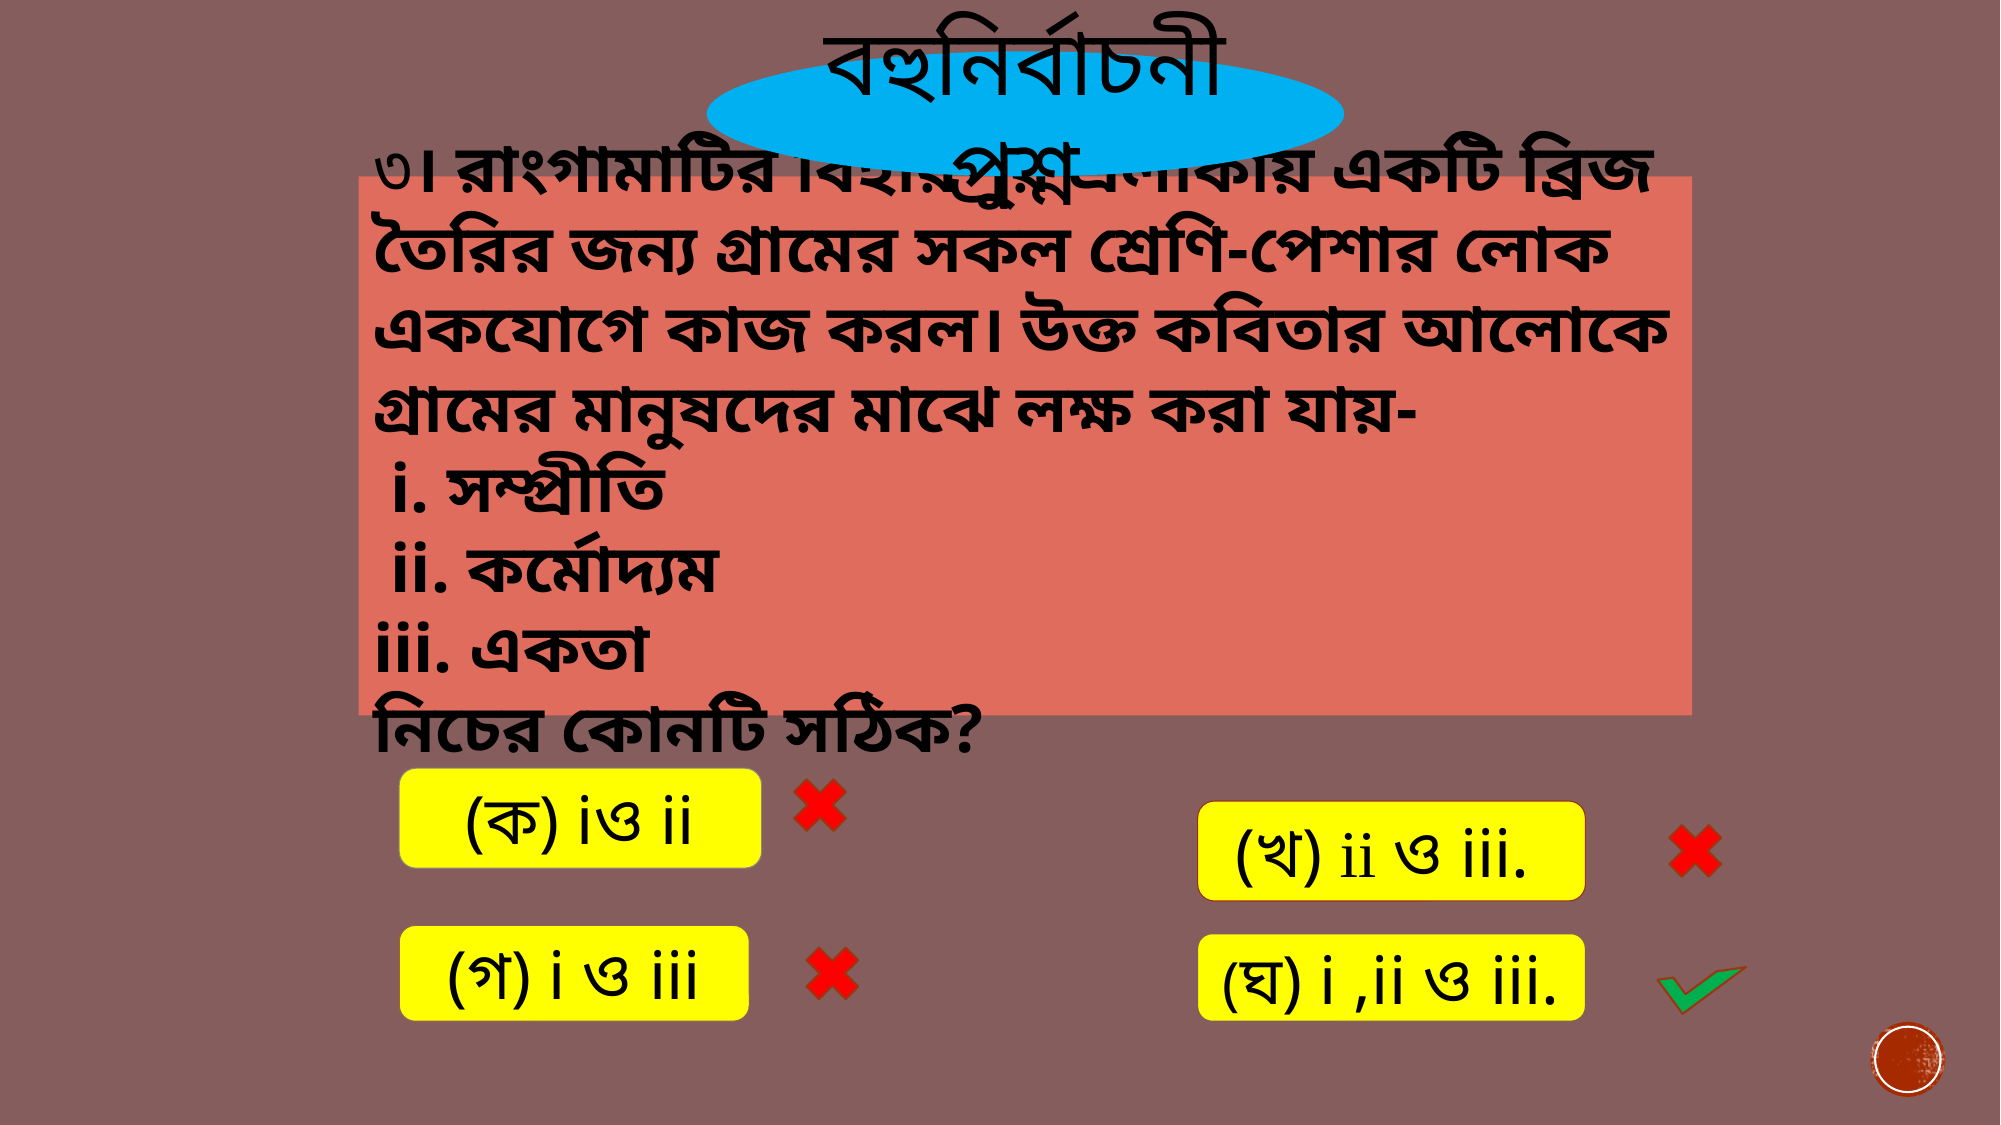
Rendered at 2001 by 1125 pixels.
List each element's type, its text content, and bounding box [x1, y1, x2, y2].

text_box (গ) i ও iii [398, 924, 750, 1022]
text_box (ঘ) i ,ii ও iii. [1197, 933, 1586, 1022]
text_box [793, 778, 847, 832]
text_box (ক) iও ii [398, 767, 763, 869]
text_box [1668, 824, 1722, 878]
text_box [1656, 966, 1747, 1015]
text_box বহুনির্বাচনী প্রশ্ন [706, 50, 1345, 177]
text_box ৩। রাংগামাটির বিহারপুর এলাকায় একটি ব্রিজ তৈরির জন্য গ্রামের সকল শ্রেণি-পেশার লোক একযোগে কাজ করল। উক্ত কবিতার আলোকে গ্রামের মানুষদের মাঝে লক্ষ করা যায়- i. সম্প্রীতি ii. কর্মোদ্যম iii. একতা নিচের কোনটি সঠিক? [358, 176, 1693, 716]
text_box (খ) ii ও iii. [1197, 800, 1586, 902]
text_box [805, 946, 859, 1000]
